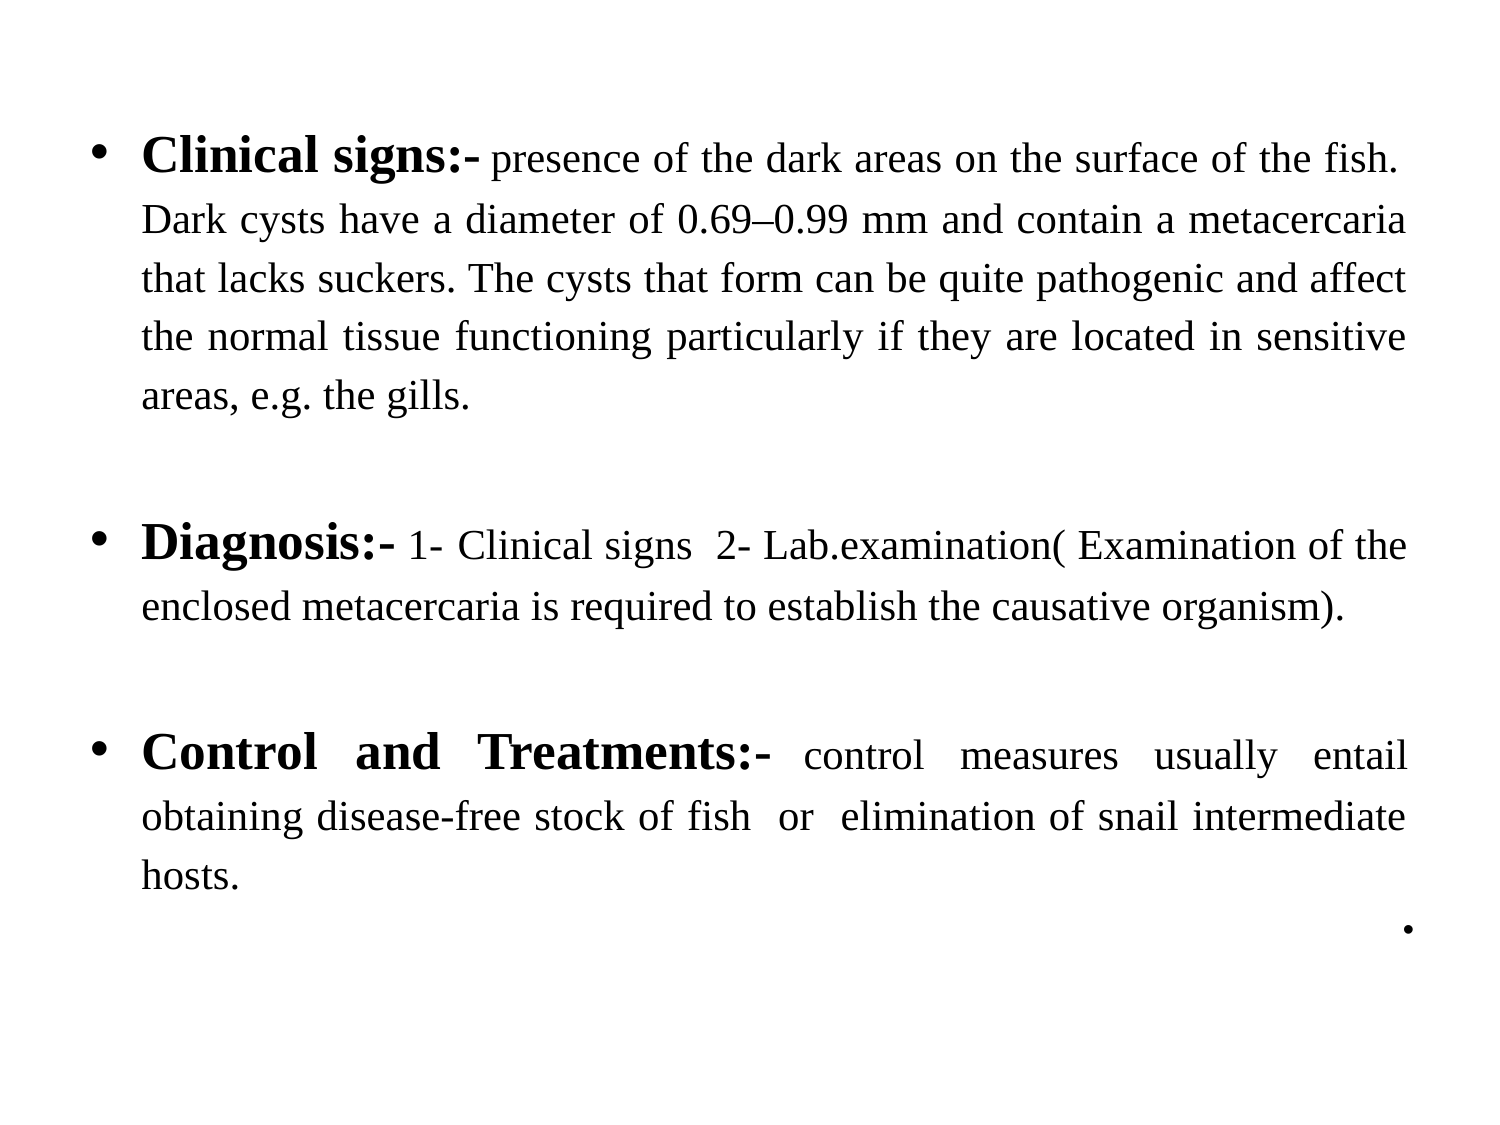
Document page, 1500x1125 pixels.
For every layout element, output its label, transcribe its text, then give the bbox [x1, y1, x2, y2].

list Clinical signs:- presence of the dark areas on the surface of the fish. Dark cysts have a diameter of 0.69–0.99 mm and contain a metacercaria that lacks suckers. The cysts that form can be quite pathogenic and affect the normal tissue functioning particularly if they are located in sensitive areas, e.g. the gills. Diagnosis:- 1- Clinical signs 2- Lab.examination( Examination of the enclosed metacercaria is required to establish the causative organism). Control and Treatments:- control measures usually entail obtaining disease-free stock of fish or elimination of snail intermediate hosts. [75, 101, 1425, 1005]
